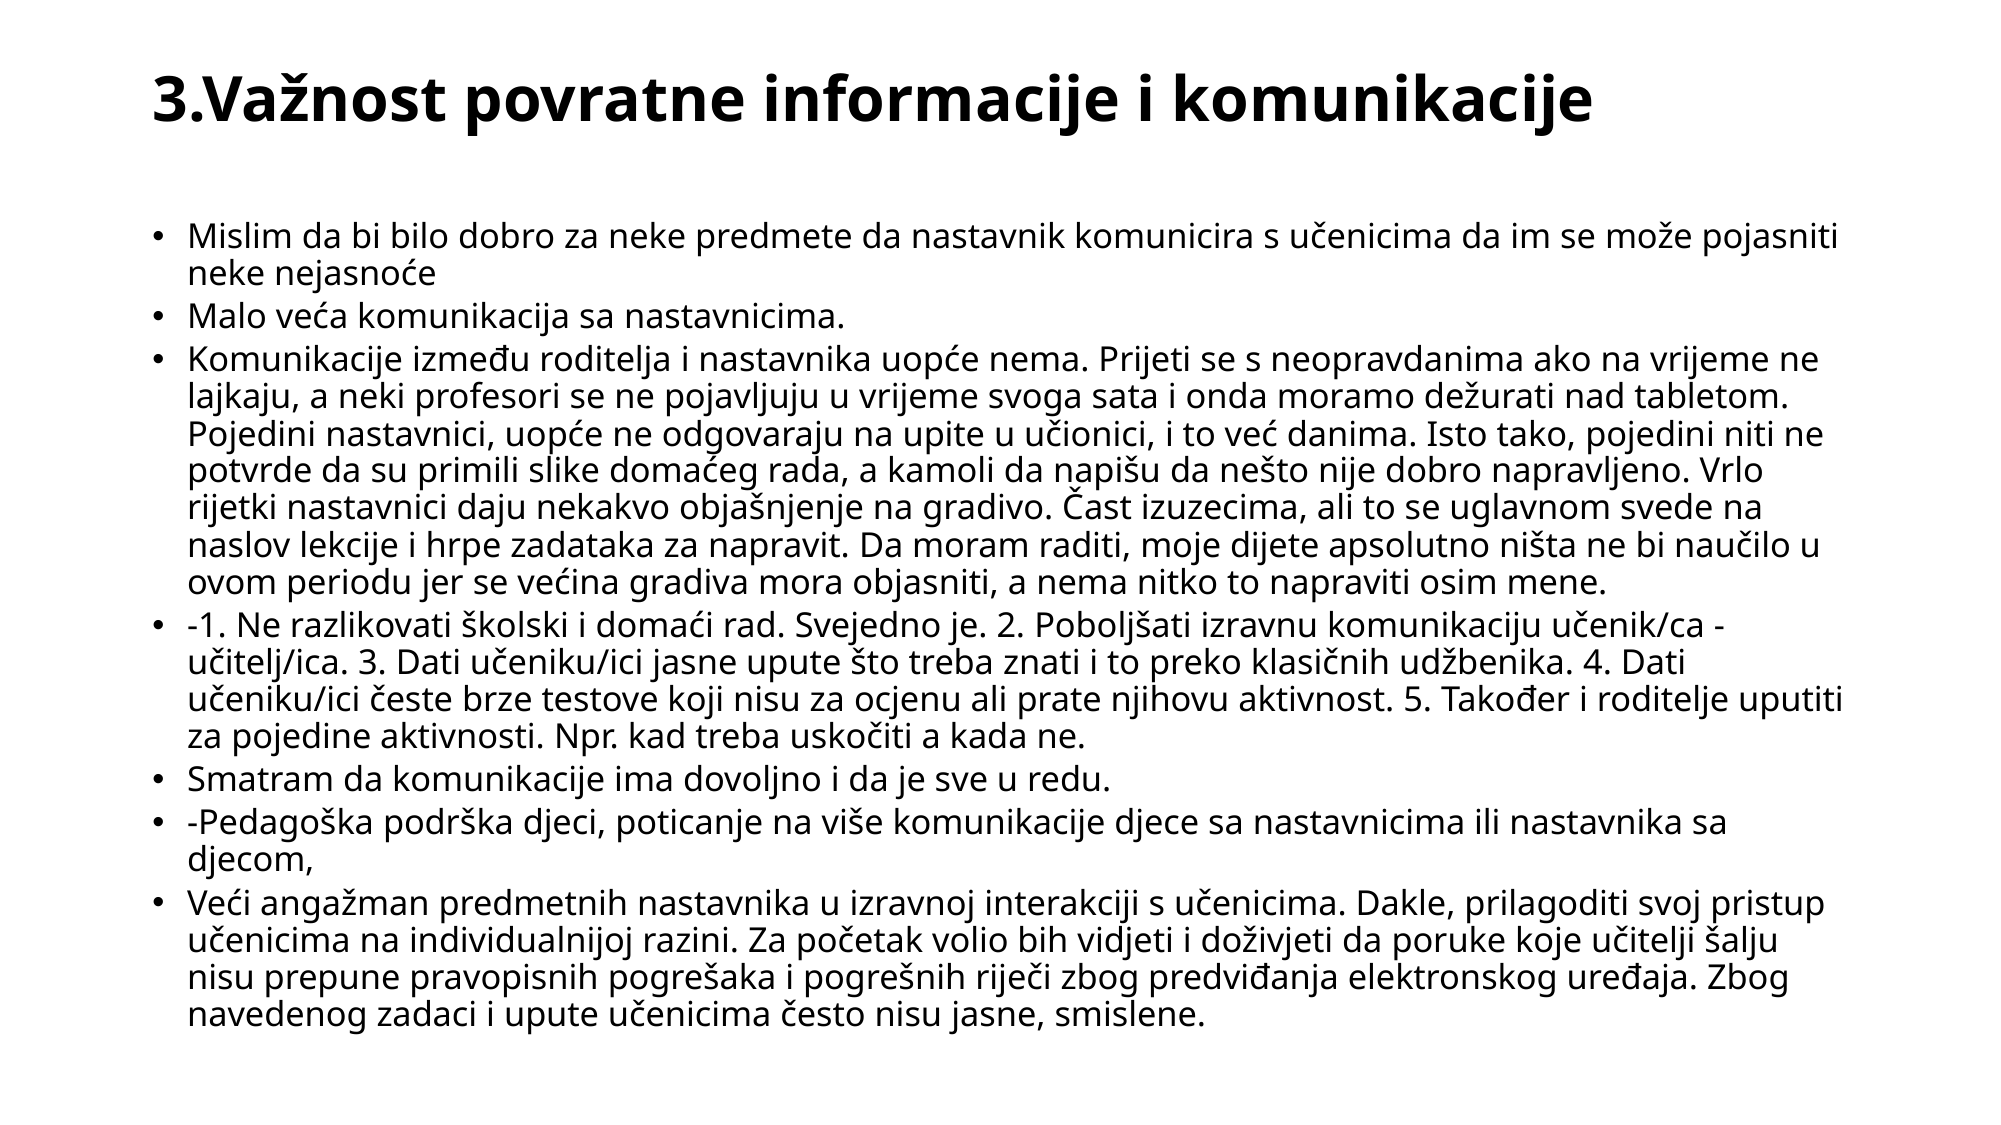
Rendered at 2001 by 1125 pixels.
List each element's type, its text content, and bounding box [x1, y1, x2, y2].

title 3.Važnost povratne informacije i komunikacije [137, 59, 1863, 144]
list Mislim da bi bilo dobro za neke predmete da nastavnik komunicira s učenicima da im se može pojasniti neke nejasnoće Malo veća komunikacija sa nastavnicima. Komunikacije između roditelja i nastavnika uopće nema. Prijeti se s neopravdanima ako na vrijeme ne lajkaju, a neki profesori se ne pojavljuju u vrijeme svoga sata i onda moramo dežurati nad tabletom. Pojedini nastavnici, uopće ne odgovaraju na upite u učionici, i to već danima. Isto tako, pojedini niti ne potvrde da su primili slike domaćeg rada, a kamoli da napišu da nešto nije dobro napravljeno. Vrlo rijetki nastavnici daju nekakvo objašnjenje na gradivo. Čast izuzecima, ali to se uglavnom svede na naslov lekcije i hrpe zadataka za napravit. Da moram raditi, moje dijete apsolutno ništa ne bi naučilo u ovom periodu jer se većina gradiva mora objasniti, a nema nitko to napraviti osim mene. -1. Ne razlikovati školski i domaći rad. Svejedno je. 2. Poboljšati izravnu komunikaciju učenik/ca - učitelj/ica. 3. Dati učeniku/ici jasne upute što treba znati i to preko klasičnih udžbenika. 4. Dati učeniku/ici česte brze testove koji nisu za ocjenu ali prate njihovu aktivnost. 5. Također i roditelje uputiti za pojedine aktivnosti. Npr. kad treba uskočiti a kada ne. Smatram da komunikacije ima dovoljno i da je sve u redu. -Pedagoška podrška djeci, poticanje na više komunikacije djece sa nastavnicima ili nastavnika sa djecom, Veći angažman predmetnih nastavnika u izravnoj interakciji s učenicima. Dakle, prilagoditi svoj pristup učenicima na individualnijoj razini. Za početak volio bih vidjeti i doživjeti da poruke koje učitelji šalju nisu prepune pravopisnih pogrešaka i pogrešnih riječi zbog predviđanja elektronskog uređaja. Zbog navedenog zadaci i upute učenicima često nisu jasne, smislene. [137, 211, 1863, 1062]
